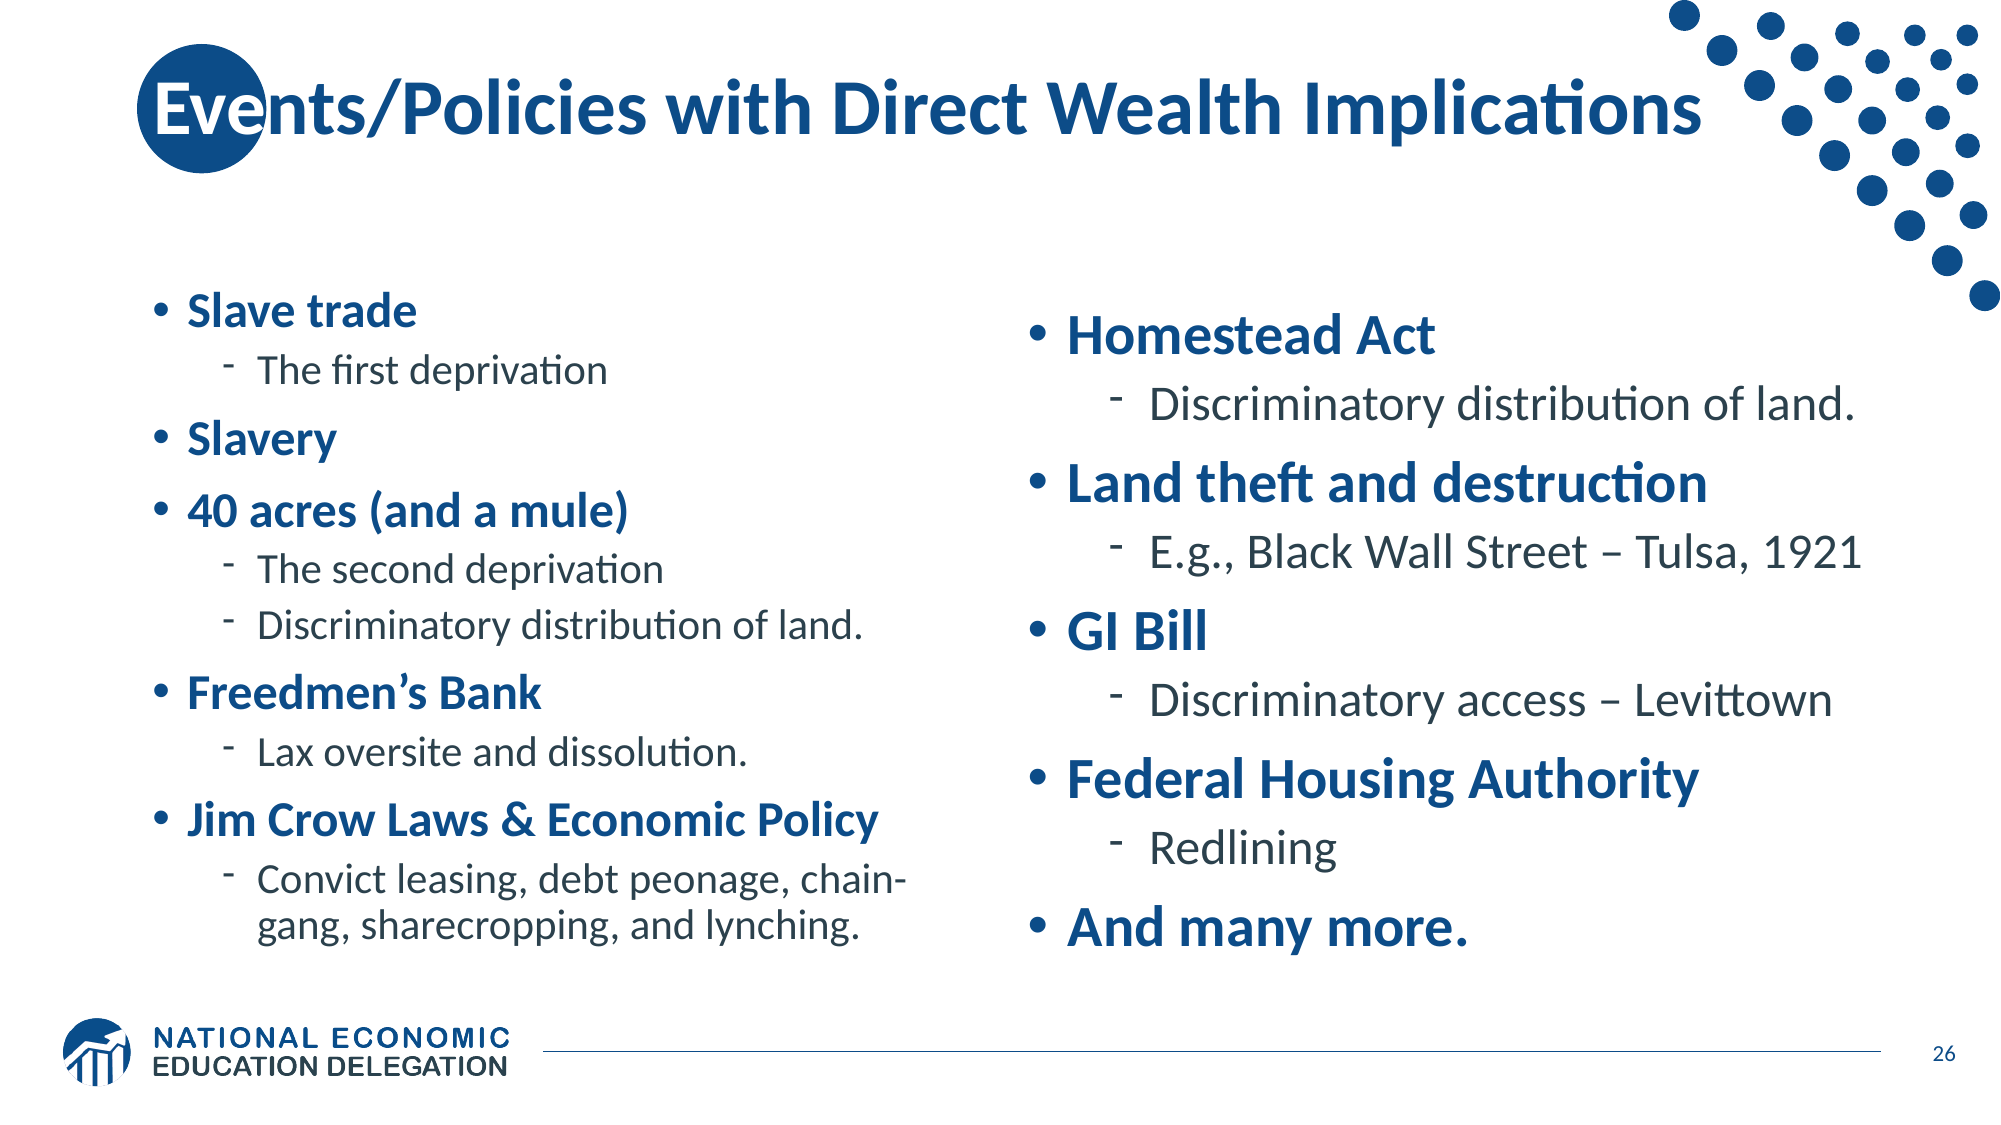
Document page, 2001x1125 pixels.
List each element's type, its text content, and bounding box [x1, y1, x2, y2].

list Slave trade The first deprivation Slavery 40 acres (and a mule) The second deprivation Discriminatory distribution of land. Freedmen’s Bank Lax oversite and dissolution. Jim Crow Laws & Economic Policy Convict leasing, debt peonage, chain-gang, sharecropping, and lynching. [137, 273, 988, 961]
title Events/Policies with Direct Wealth Implications [138, 0, 1864, 218]
picture [55, 1013, 520, 1091]
slide_number 26 [1521, 1022, 1972, 1082]
list Homestead Act Discriminatory distribution of land. Land theft and destruction E.g., Black Wall Street – Tulsa, 1921 GI Bill Discriminatory access – Levittown Federal Housing Authority Redlining And many more. [1012, 296, 1903, 984]
